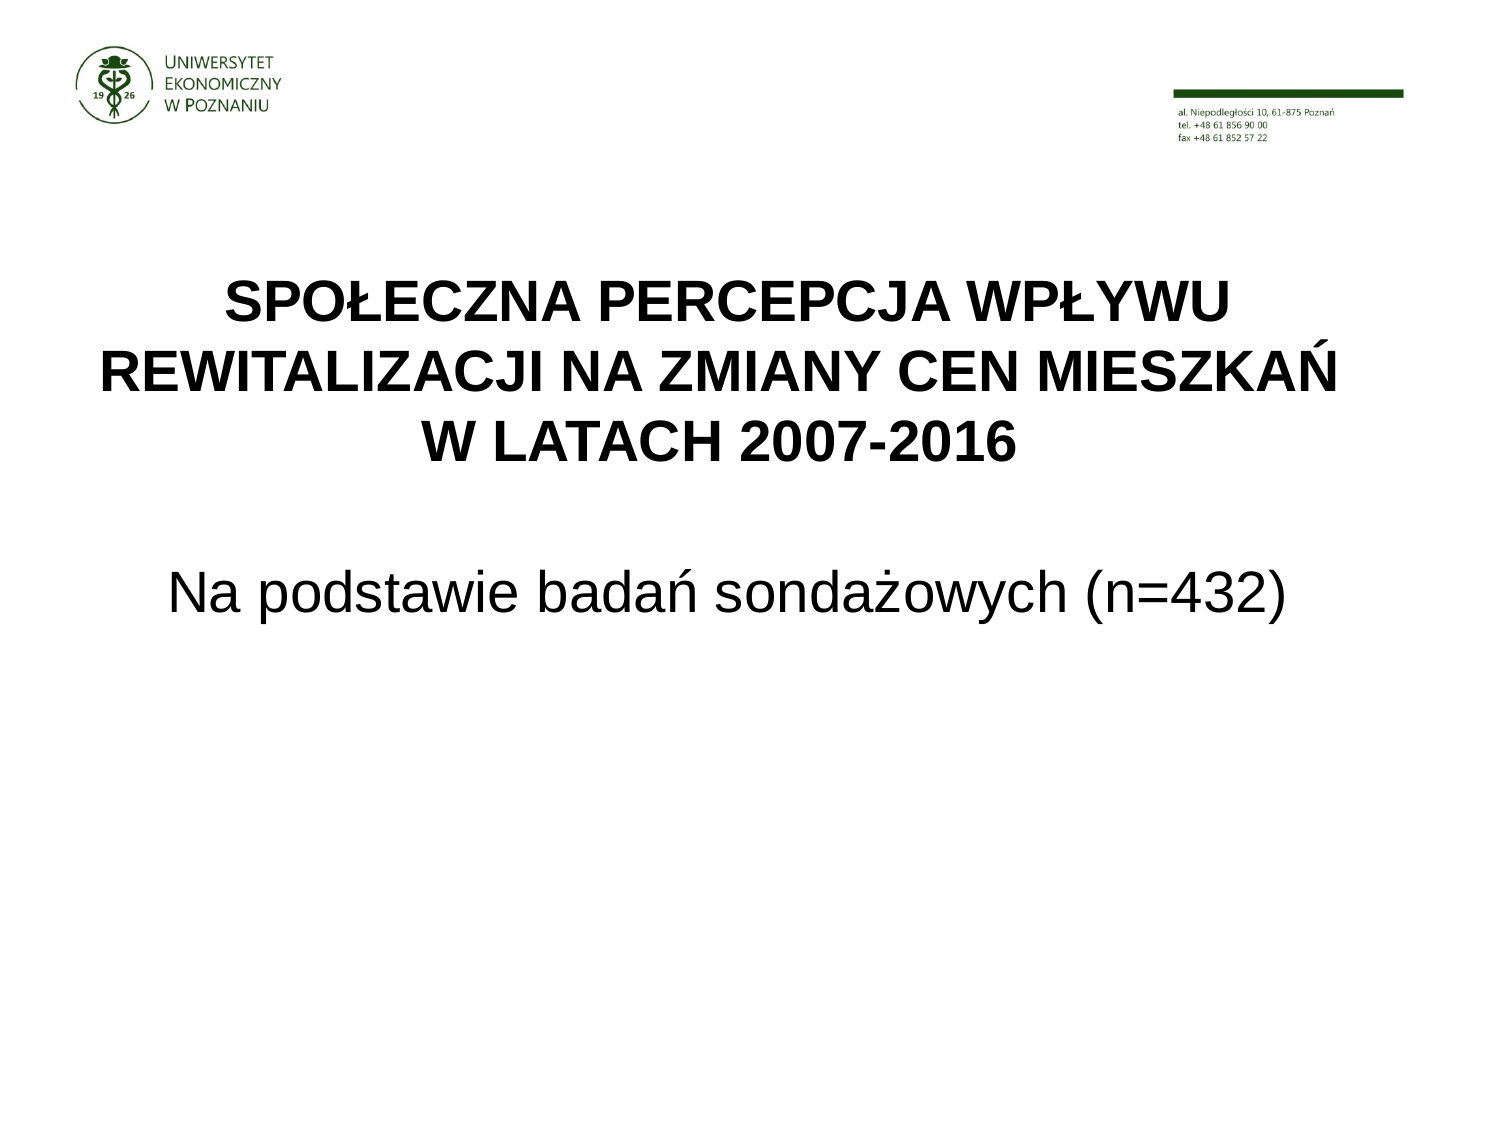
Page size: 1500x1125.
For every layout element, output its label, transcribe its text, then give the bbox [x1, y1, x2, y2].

picture [52, 18, 1404, 164]
list SPOŁECZNA PERCEPCJA WPŁYWU REWITALIZACJI NA ZMIANY CEN MIESZKAŃ W LATACH 2007-2016 Na podstawie badań sondażowych (n=432) [14, 255, 1442, 1098]
